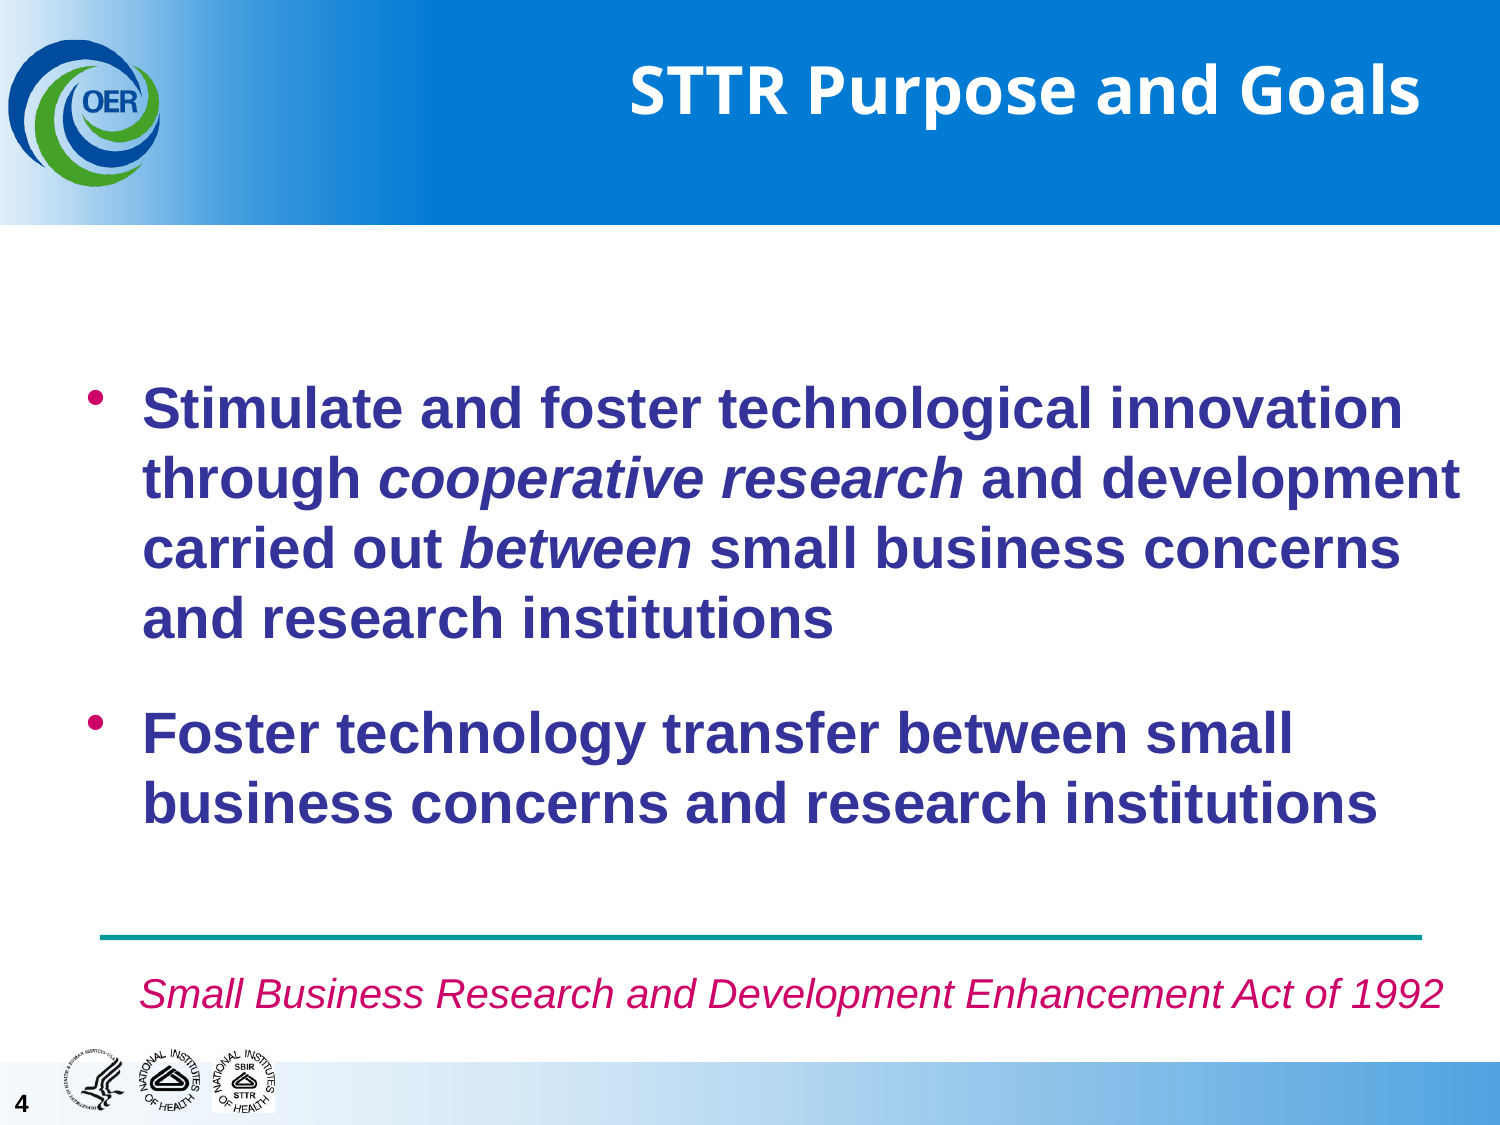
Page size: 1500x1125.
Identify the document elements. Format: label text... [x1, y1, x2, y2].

picture [0, 0, 1500, 225]
text_box Small Business Research and Development Enhancement Act of 1992 [123, 959, 1460, 1025]
title STTR Purpose and Goals [187, 37, 1438, 138]
picture [0, 1049, 1500, 1125]
text_box Foster technology transfer between small business concerns and research institutions [70, 687, 1484, 925]
text_box Stimulate and foster technological innovation through cooperative research and development carried out between small business concerns and research institutions [70, 362, 1484, 463]
